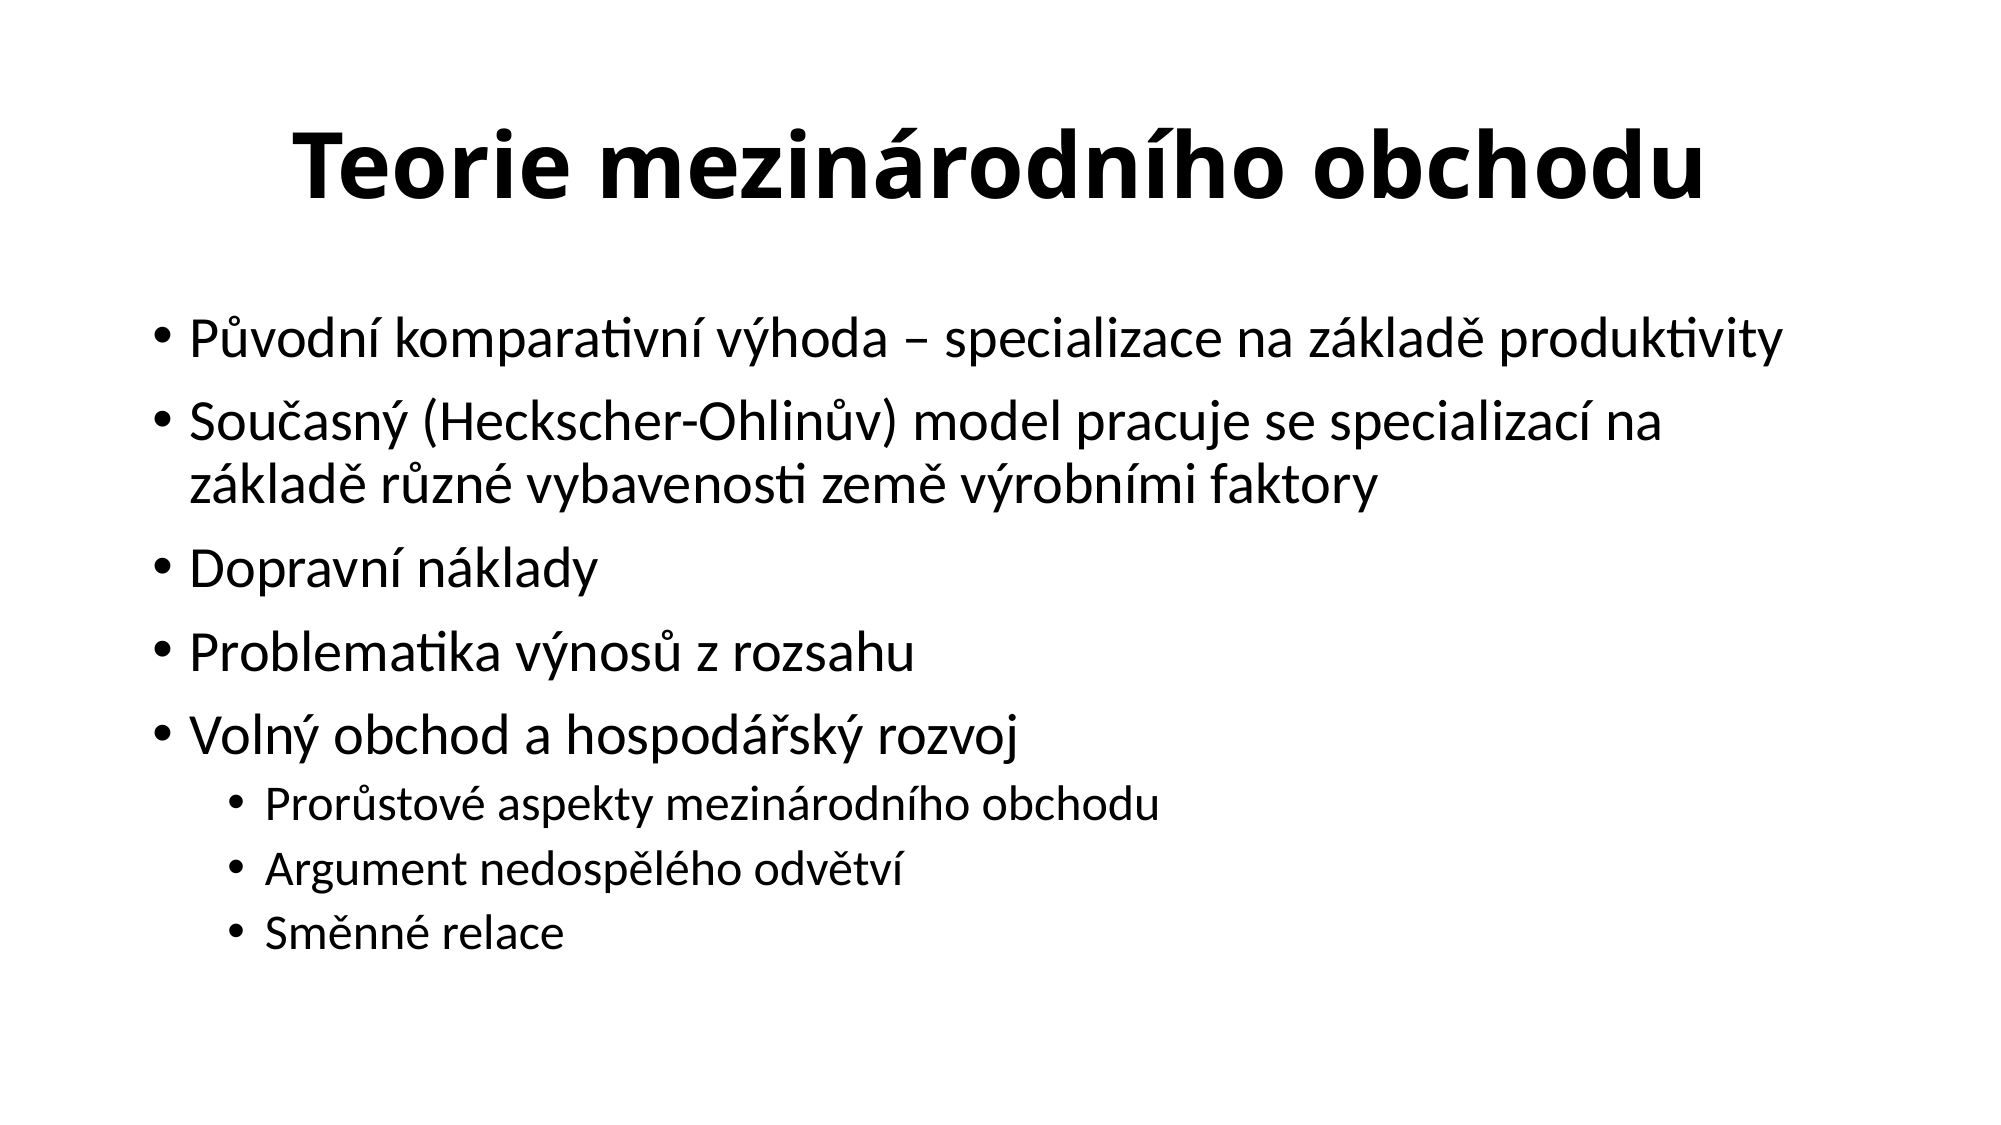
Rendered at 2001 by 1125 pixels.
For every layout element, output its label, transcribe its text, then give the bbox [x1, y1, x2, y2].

list Původní komparativní výhoda – specializace na základě produktivity Současný (Heckscher-Ohlinův) model pracuje se specializací na základě různé vybavenosti země výrobními faktory Dopravní náklady Problematika výnosů z rozsahu Volný obchod a hospodářský rozvoj Prorůstové aspekty mezinárodního obchodu Argument nedospělého odvětví Směnné relace [137, 299, 1863, 1014]
title Teorie mezinárodního obchodu [137, 59, 1863, 278]
